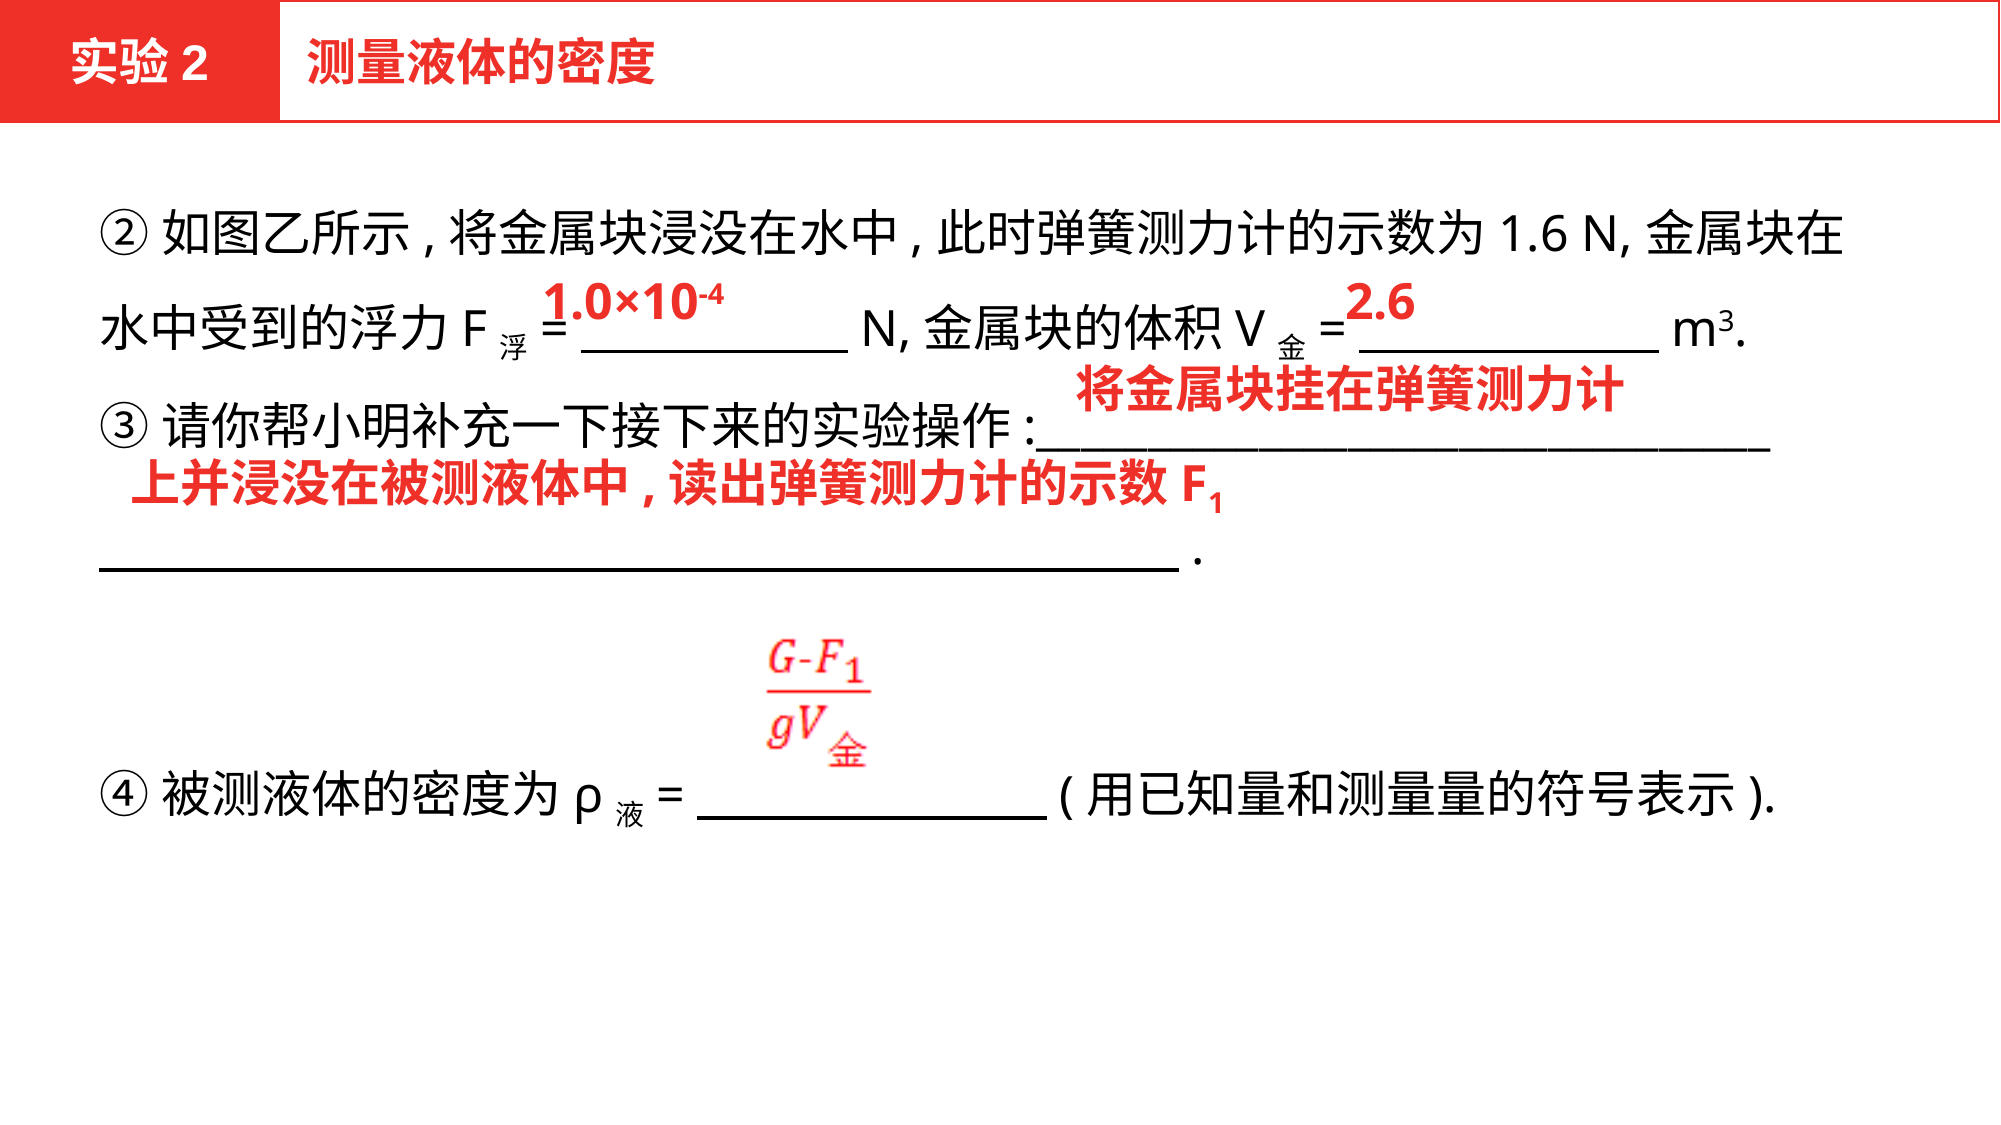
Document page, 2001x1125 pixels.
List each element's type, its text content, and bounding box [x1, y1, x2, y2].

picture [755, 630, 882, 780]
text_box 1.0×10-4 [527, 262, 787, 337]
text_box ②如图乙所示,将金属块浸没在水中,此时弹簧测力计的示数为1.6 N,金属块在水中受到的浮力F浮= N,金属块的体积V金= m3. ③请你帮小明补充一下接下来的实验操作:_________________________________ . ④被测液体的密度为ρ液= (用已知量和测量量的符号表示). [84, 164, 1872, 839]
text_box 测量液体的密度 [276, 0, 2000, 123]
text_box 2.6 [1330, 262, 1485, 337]
text_box 将金属块挂在弹簧测力计 [1060, 350, 1813, 426]
text_box 实验2 [0, 0, 279, 122]
